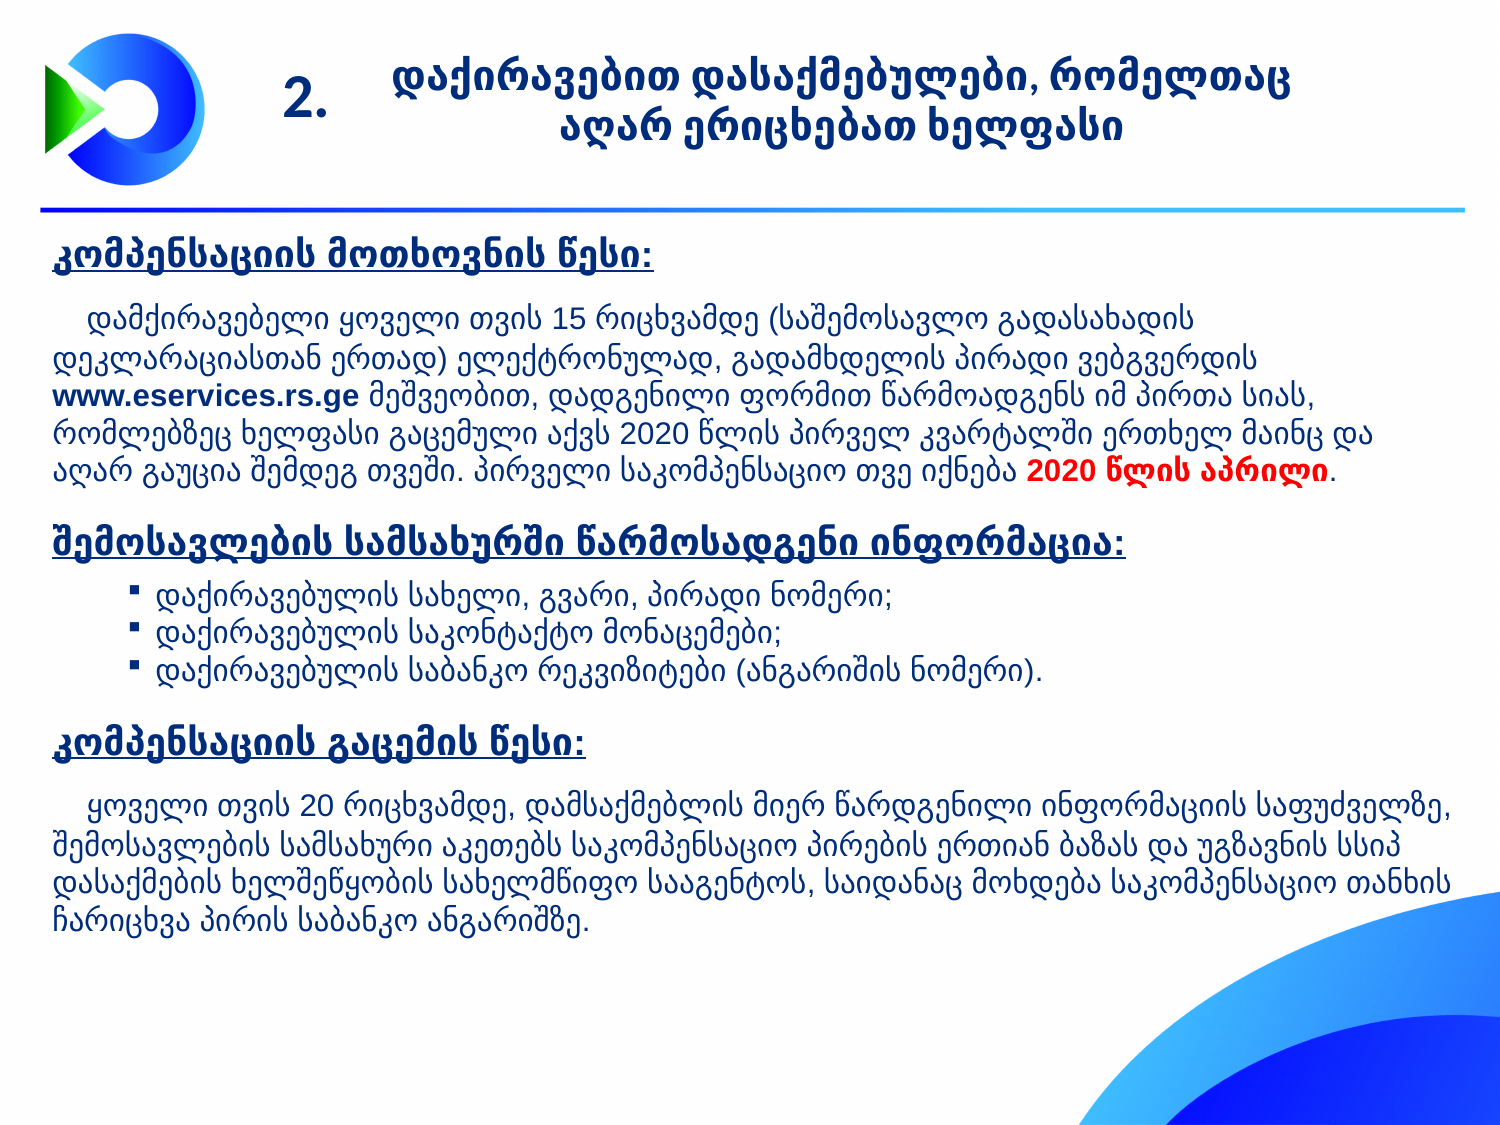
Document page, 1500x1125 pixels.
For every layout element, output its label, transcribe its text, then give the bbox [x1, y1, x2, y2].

picture [0, 0, 1500, 1125]
text_box კომპენსაციის მოთხოვნის წესი: დამქირავებელი ყოველი თვის 15 რიცხვამდე (საშემოსავლო გადასახადის დეკლარაციასთან ერთად) ელექტრონულად, გადამხდელის პირადი ვებგვერდის www.eservices.rs.ge მეშვეობით, დადგენილი ფორმით წარმოადგენს იმ პირთა სიას, რომლებზეც ხელფასი გაცემული აქვს 2020 წლის პირველ კვარტალში ერთხელ მაინც და აღარ გაუცია შემდეგ თვეში. პირველი საკომპენსაციო თვე იქნება 2020 წლის აპრილი. შემოსავლების სამსახურში წარმოსადგენი ინფორმაცია: დაქირავებულის სახელი, გვარი, პირადი ნომერი; დაქირავებულის საკონტაქტო მონაცემები; დაქირავებულის საბანკო რეკვიზიტები (ანგარიშის ნომერი). კომპენსაციის გაცემის წესი: ყოველი თვის 20 რიცხვამდე, დამსაქმებლის მიერ წარდგენილი ინფორმაციის საფუძველზე, შემოსავლების სამსახური აკეთებს საკომპენსაციო პირების ერთიან ბაზას და უგზავნის სსიპ დასაქმების ხელშეწყობის სახელმწიფო სააგენტოს, საიდანაც მოხდება საკომპენსაციო თანხის ჩარიცხვა პირის საბანკო ანგარიშზე. [37, 223, 1475, 945]
text_box დაქირავებით დასაქმებულები, რომელთაც აღარ ერიცხებათ ხელფასი [337, 35, 1347, 163]
text_box 2. [224, 28, 388, 156]
